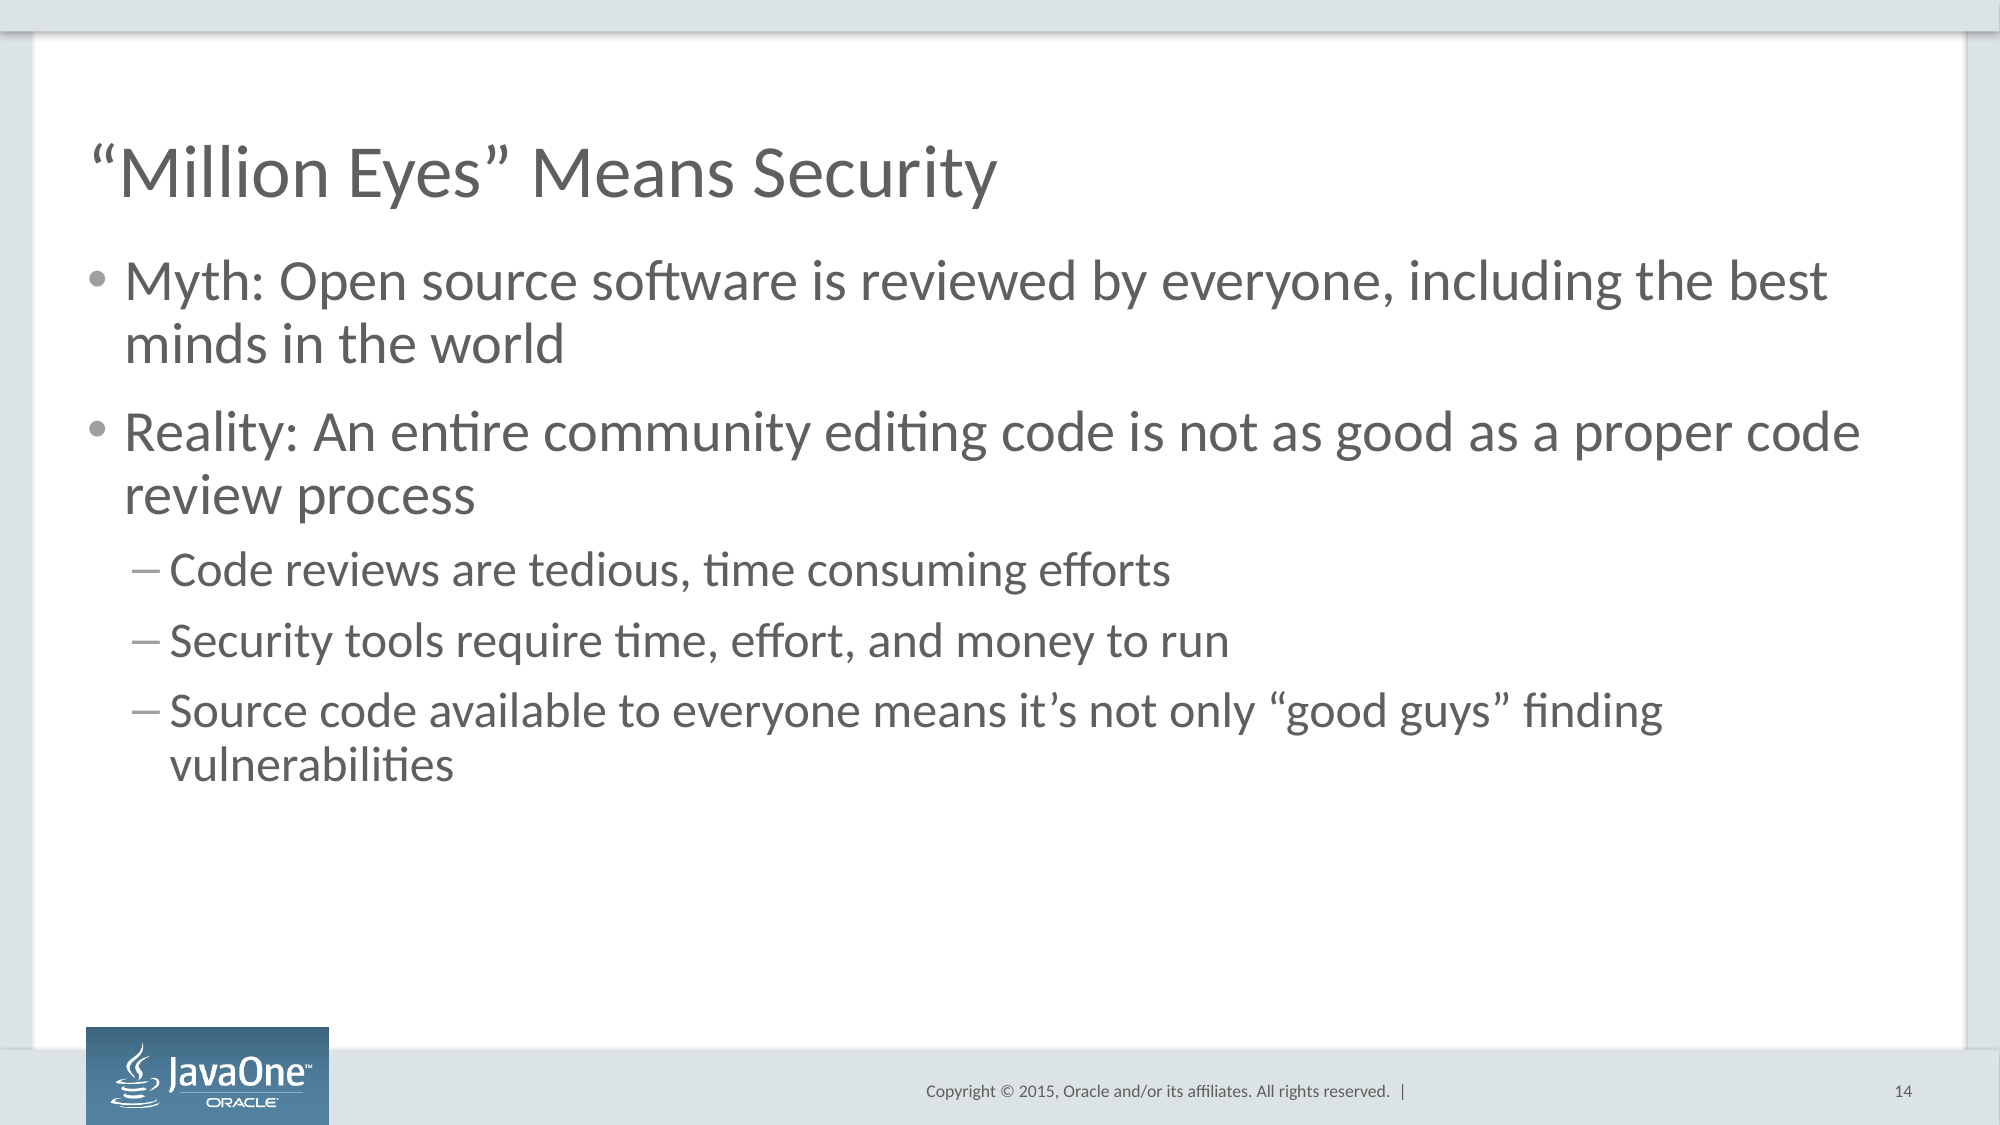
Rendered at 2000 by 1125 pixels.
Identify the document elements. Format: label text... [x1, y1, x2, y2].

picture [86, 1027, 329, 1125]
list Myth: Open source software is reviewed by everyone, including the best minds in the world Reality: An entire community editing code is not as good as a proper code review process Code reviews are tedious, time consuming efforts Security tools require time, effort, and money to run Source code available to everyone means it’s not only “good guys” finding vulnerabilities [87, 249, 1913, 975]
title “Million Eyes” Means Security [87, 66, 1913, 213]
slide_number 14 [1849, 1075, 1913, 1106]
